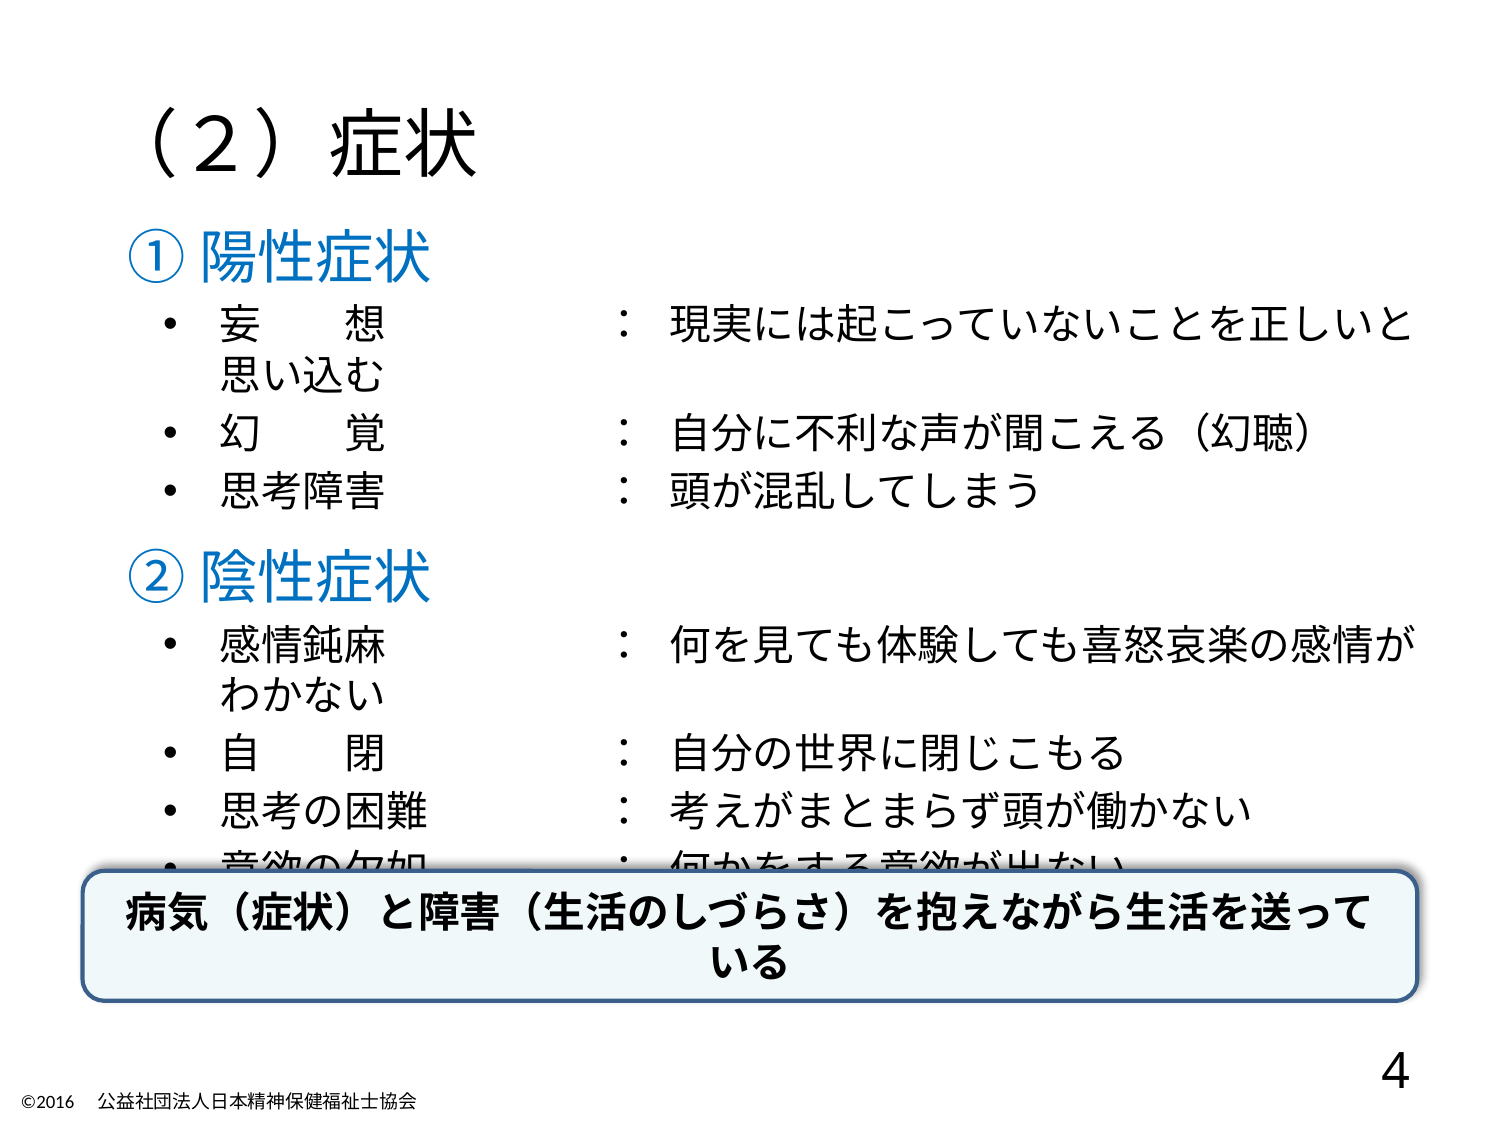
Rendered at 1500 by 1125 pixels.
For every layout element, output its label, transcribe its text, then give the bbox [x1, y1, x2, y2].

title （２）症状 [88, 88, 1439, 212]
text_box ©2016 公益社団法人日本精神保健福祉士協会 [5, 1082, 443, 1120]
list ①陽性症状 妄 想 ： 現実には起こっていないことを正しいと思い込む 幻 覚 ： 自分に不利な声が聞こえる（幻聴） 思考障害 ： 頭が混乱してしまう ②陰性症状 感情鈍麻 ： 何を見ても体験しても喜怒哀楽の感情がわかない 自 閉 ： 自分の世界に閉じこもる 思考の困難 ： 考えがまとまらず頭が働かない 意欲の欠如 ： 何かをする意欲が出ない [82, 212, 1439, 827]
text_box 病気（症状）と障害（生活のしづらさ）を抱えながら生活を送っている [80, 868, 1420, 1003]
slide_number 4 [1074, 1042, 1425, 1103]
